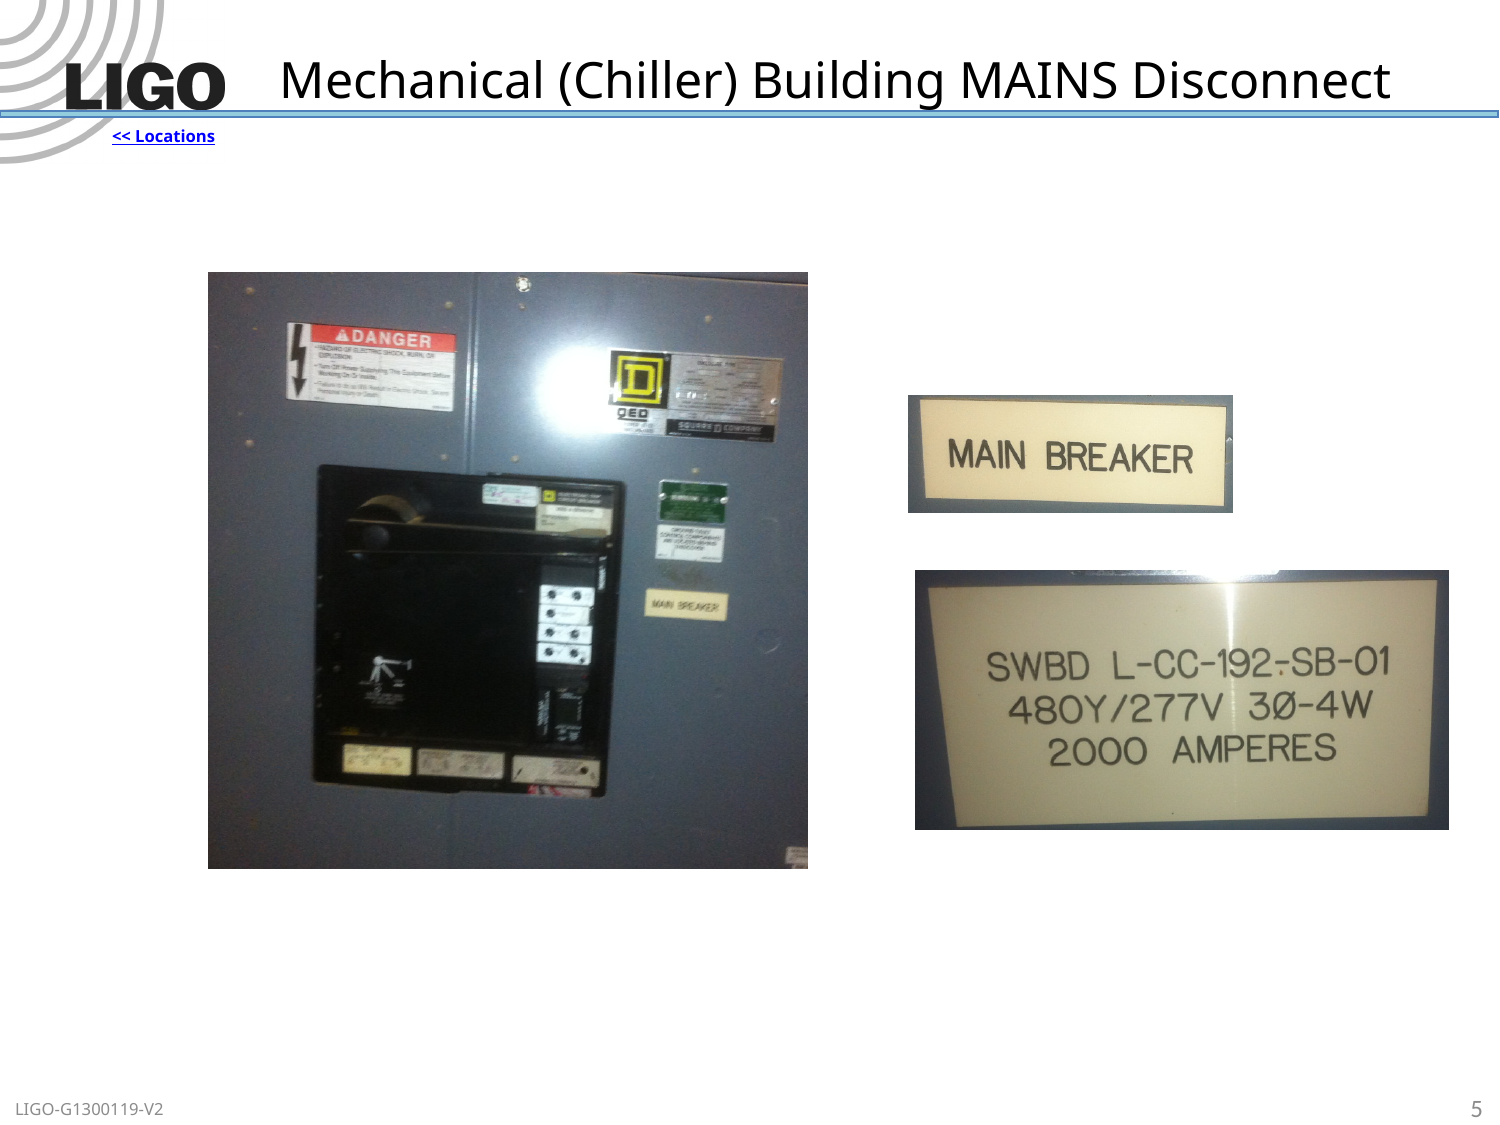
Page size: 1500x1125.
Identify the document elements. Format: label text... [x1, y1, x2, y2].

picture [207, 271, 809, 869]
slide_number 5 [1388, 1090, 1499, 1125]
picture [915, 570, 1449, 831]
picture [0, 118, 225, 164]
picture [0, 0, 225, 110]
text_box << Locations [56, 118, 271, 156]
picture [908, 395, 1233, 513]
slide_number LIGO-G1300119-V2 [0, 1093, 209, 1125]
title Mechanical (Chiller) Building MAINS Disconnect [247, 45, 1425, 112]
